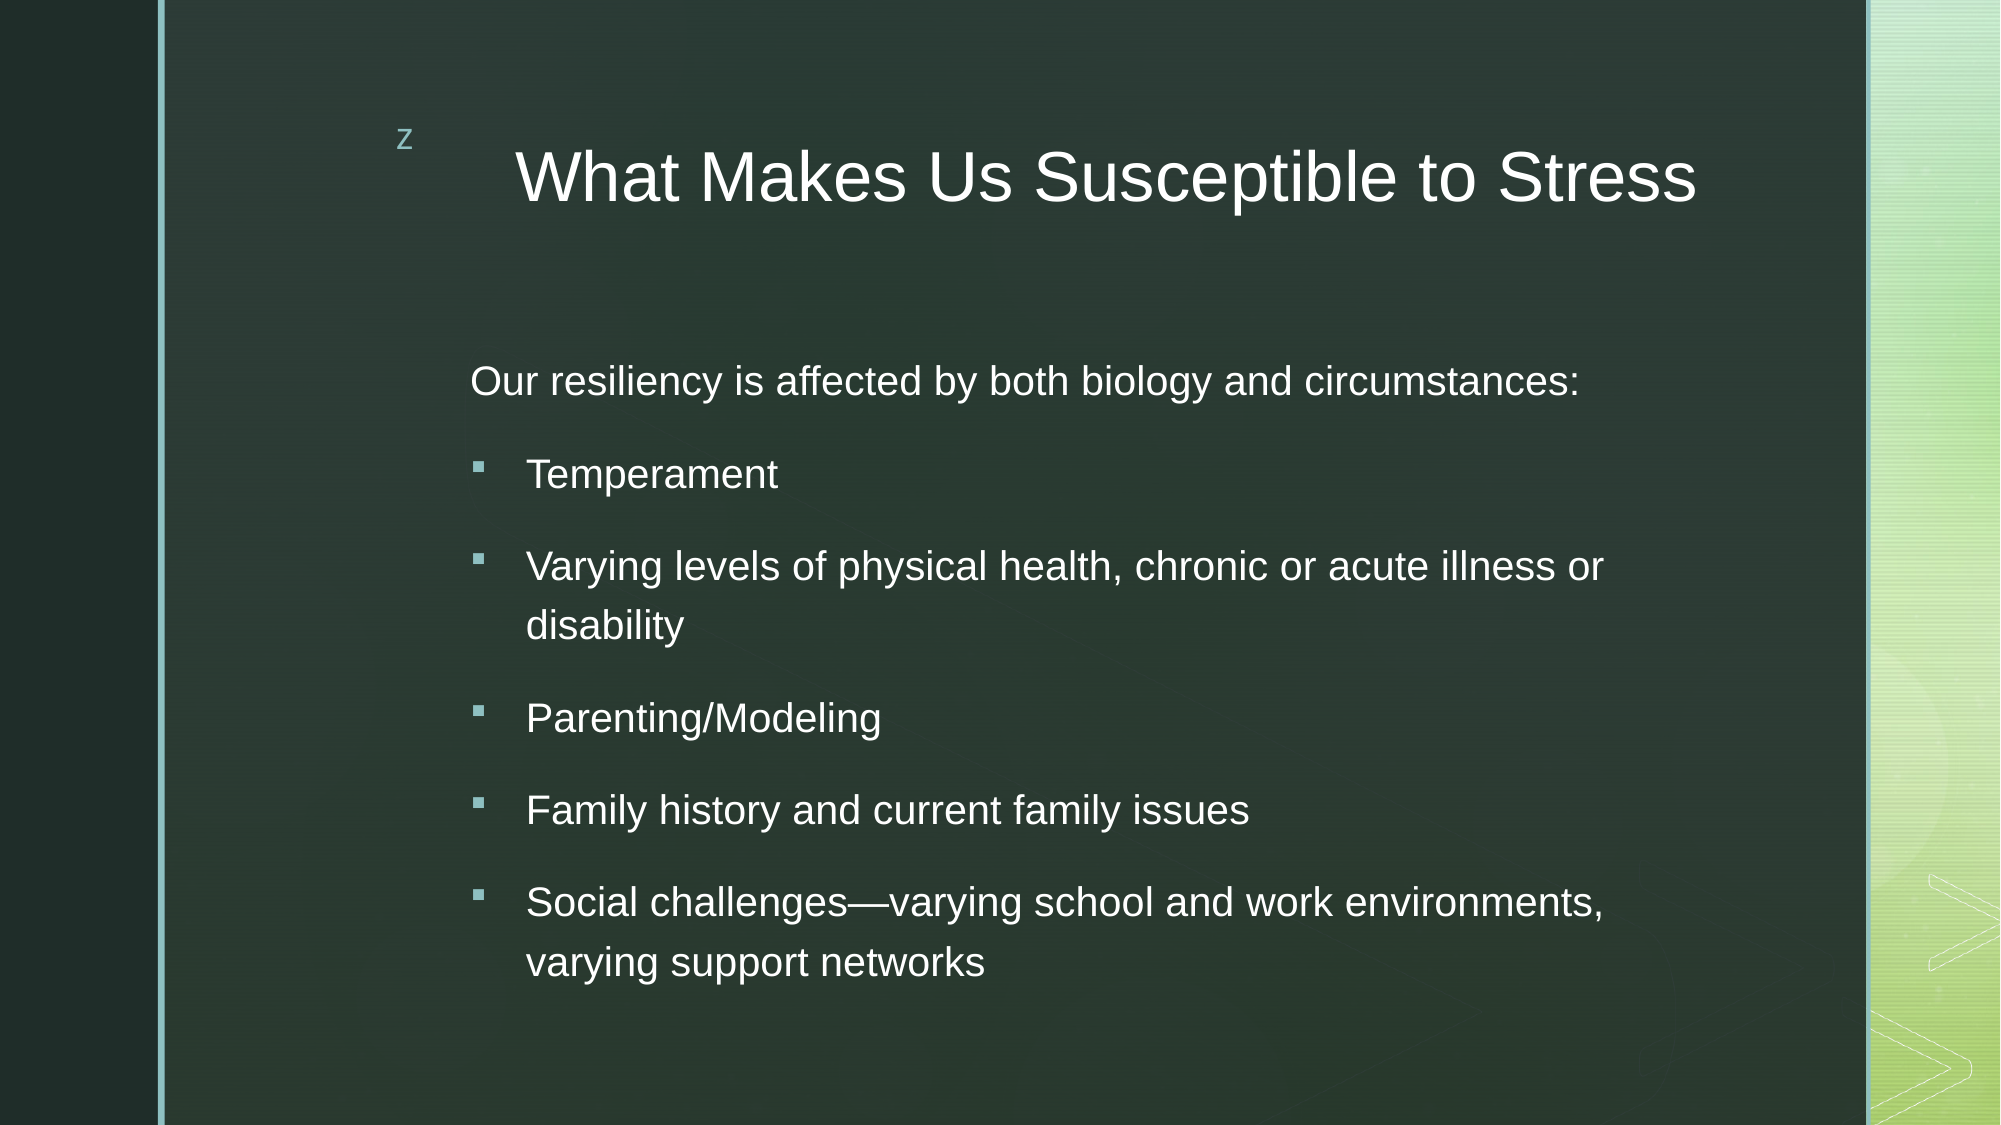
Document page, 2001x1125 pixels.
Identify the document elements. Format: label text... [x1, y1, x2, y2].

picture [1871, 0, 2001, 1125]
list Our resiliency is affected by both biology and circumstances: Temperament Varying levels of physical health, chronic or acute illness or disability Parenting/Modeling Family history and current family issues Social challenges—varying school and work environments, varying support networks [454, 336, 1734, 993]
title What Makes Us Susceptible to Stress [428, 132, 1734, 310]
